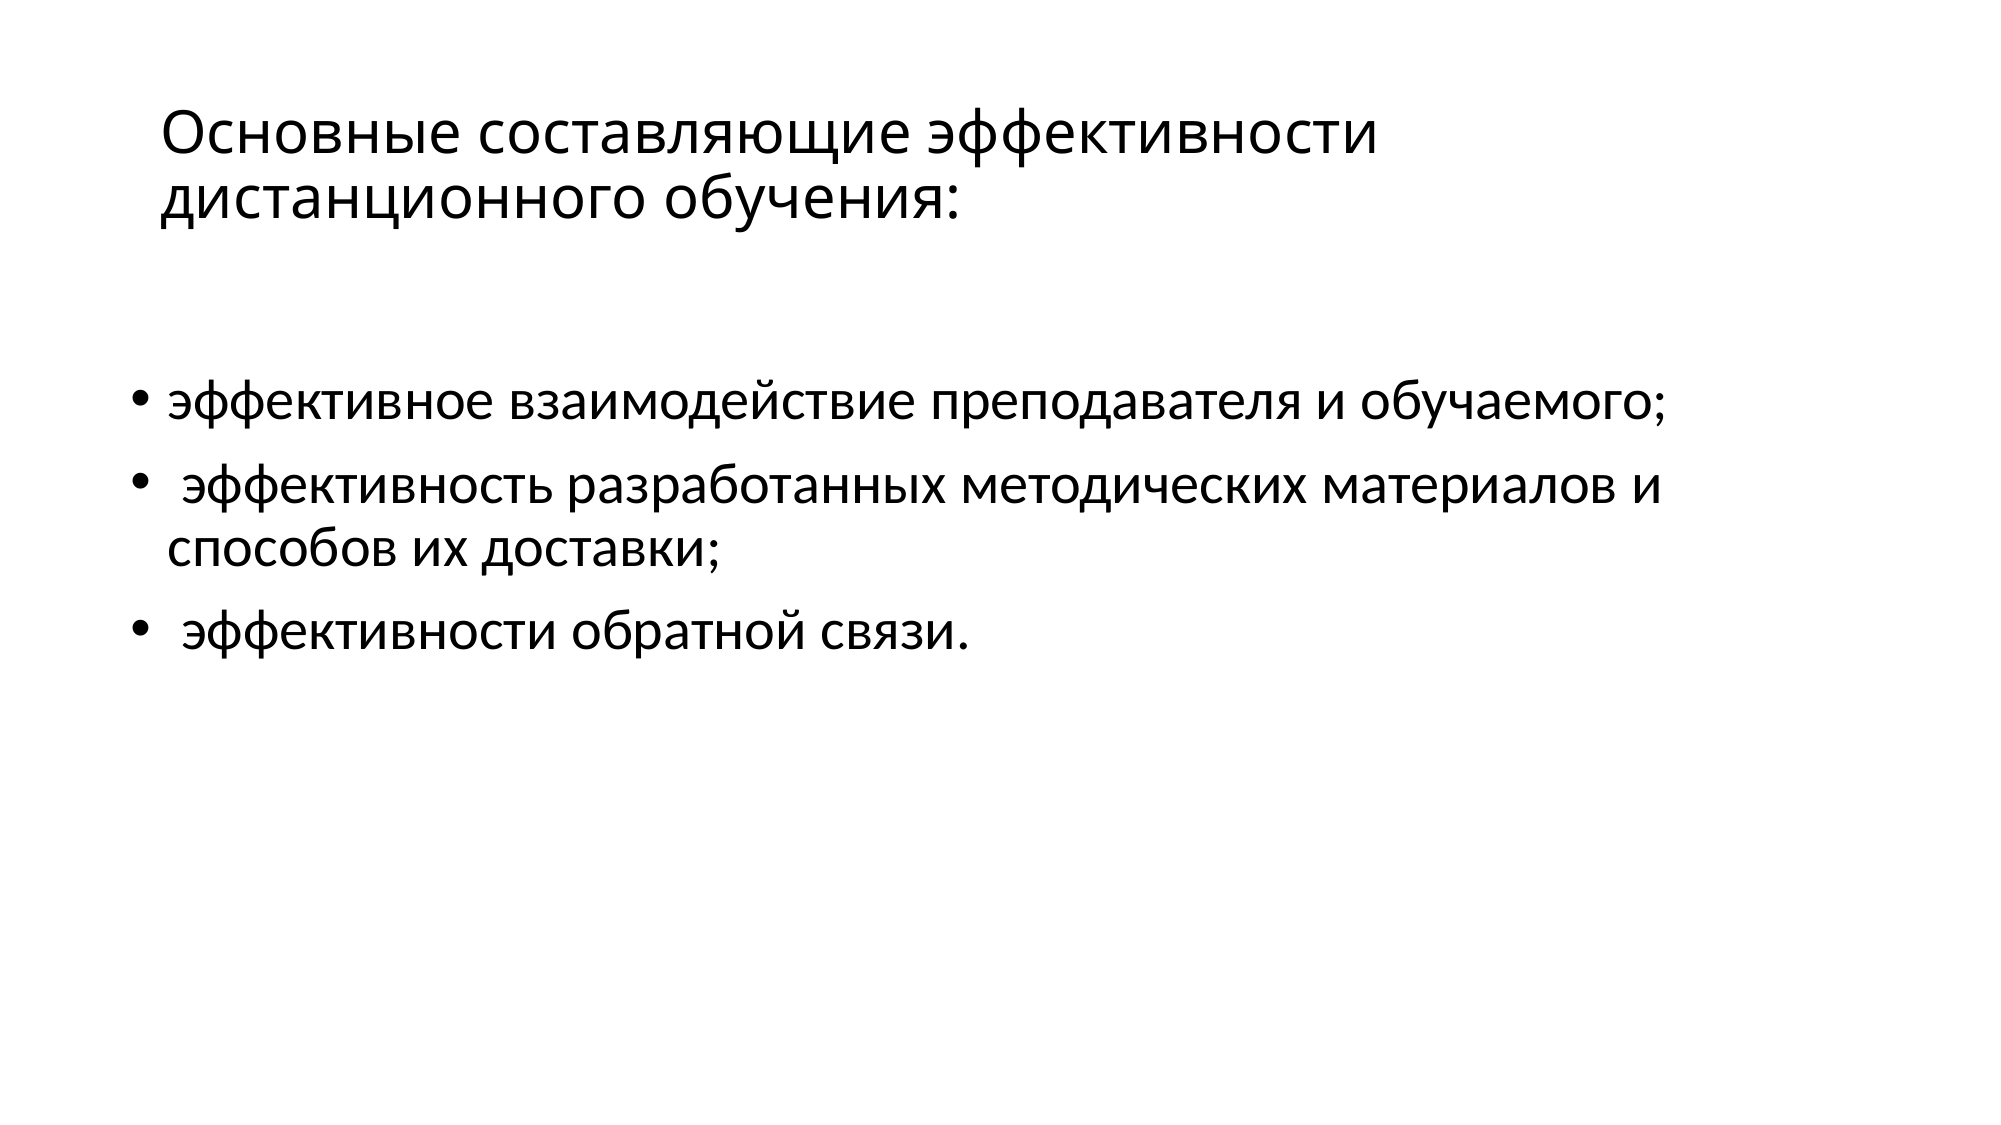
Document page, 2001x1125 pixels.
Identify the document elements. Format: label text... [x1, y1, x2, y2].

title Основные составляющие эффективности дистанционного обучения: [145, 93, 1871, 312]
list эффективное взаимодействие преподавателя и обучаемого; эффективность разработанных методических материалов и способов их доставки; эффективности обратной связи. [115, 361, 1841, 930]
